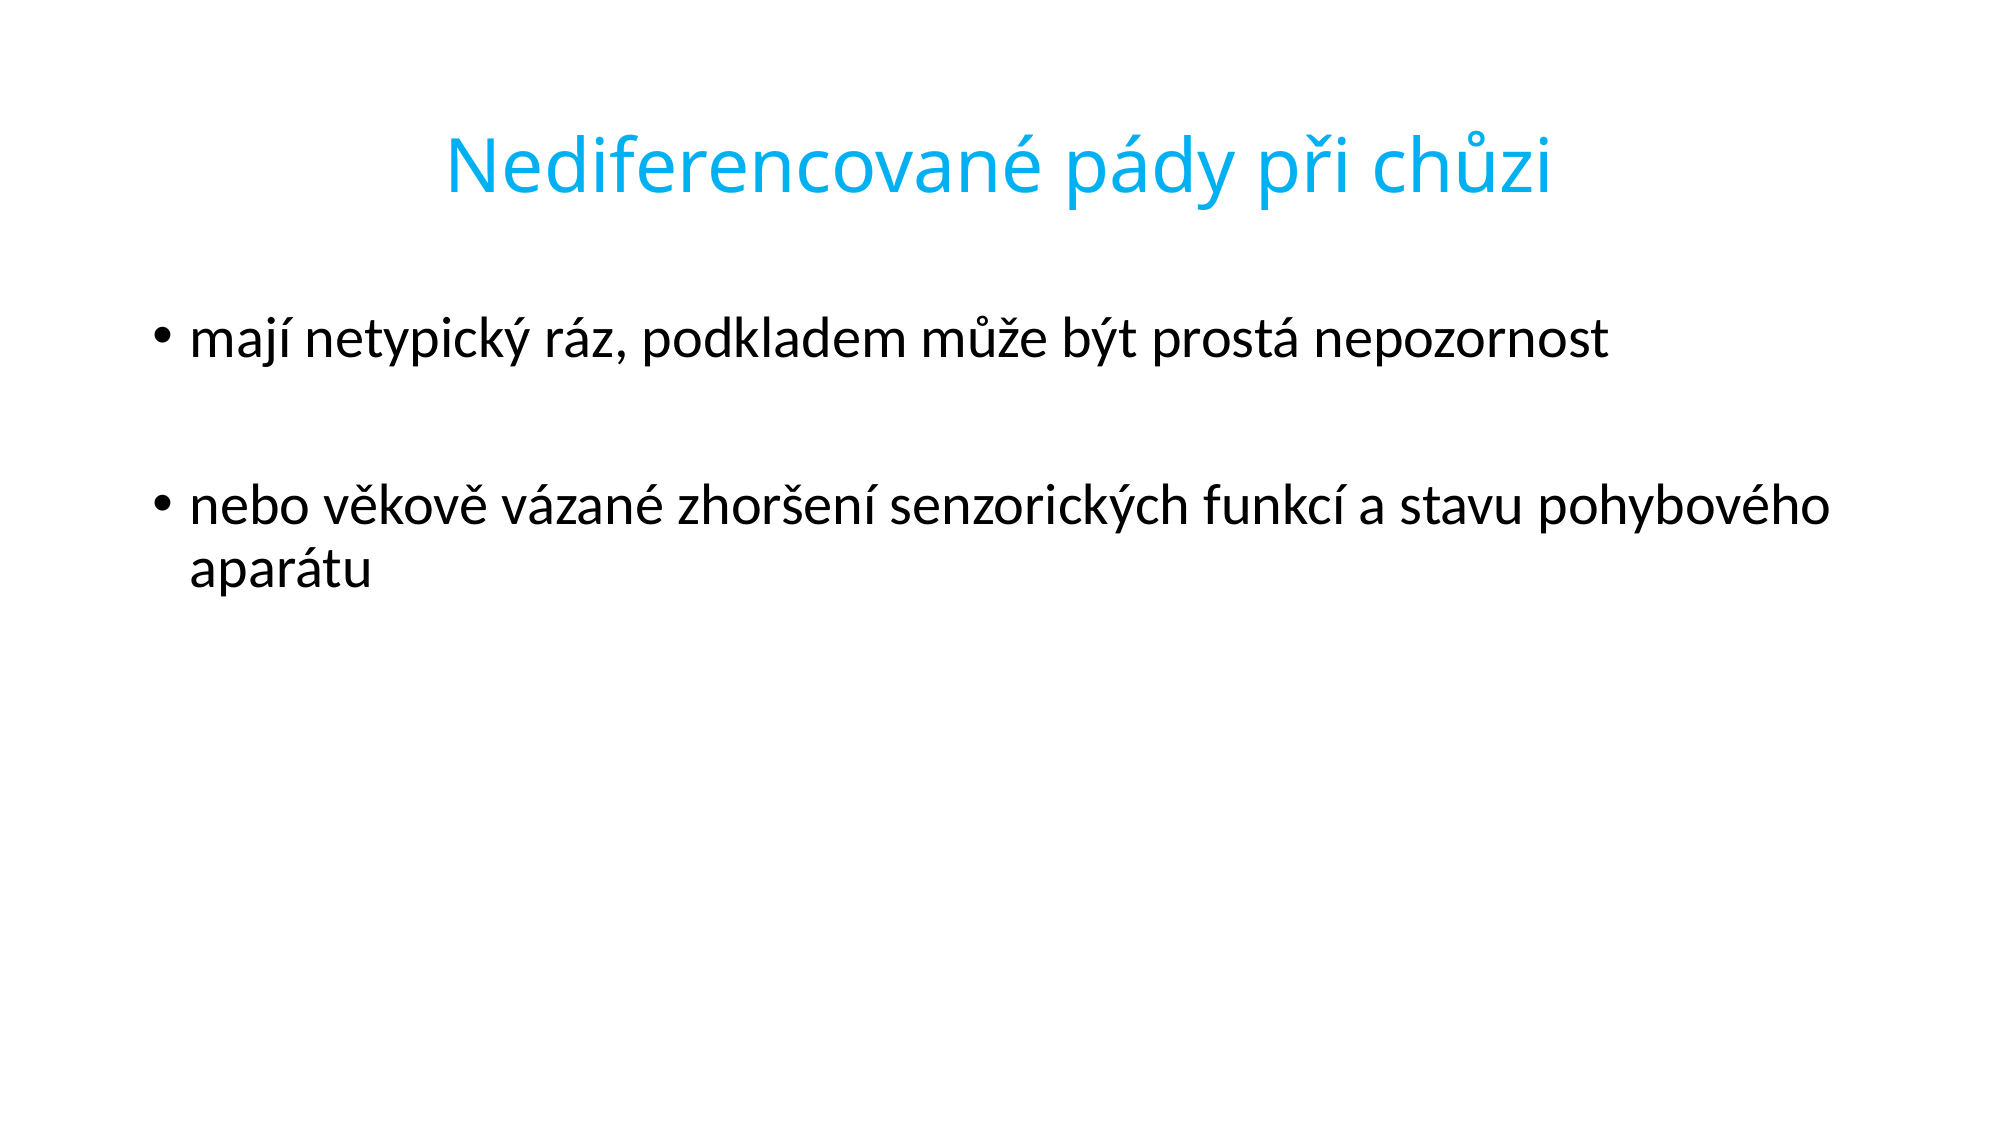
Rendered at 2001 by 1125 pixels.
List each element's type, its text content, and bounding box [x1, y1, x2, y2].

list mají netypický ráz, podkladem může být prostá nepozornost nebo věkově vázané zhoršení senzorických funkcí a stavu pohybového aparátu [137, 299, 1863, 1014]
title Nediferencované pády při chůzi [137, 59, 1863, 278]
